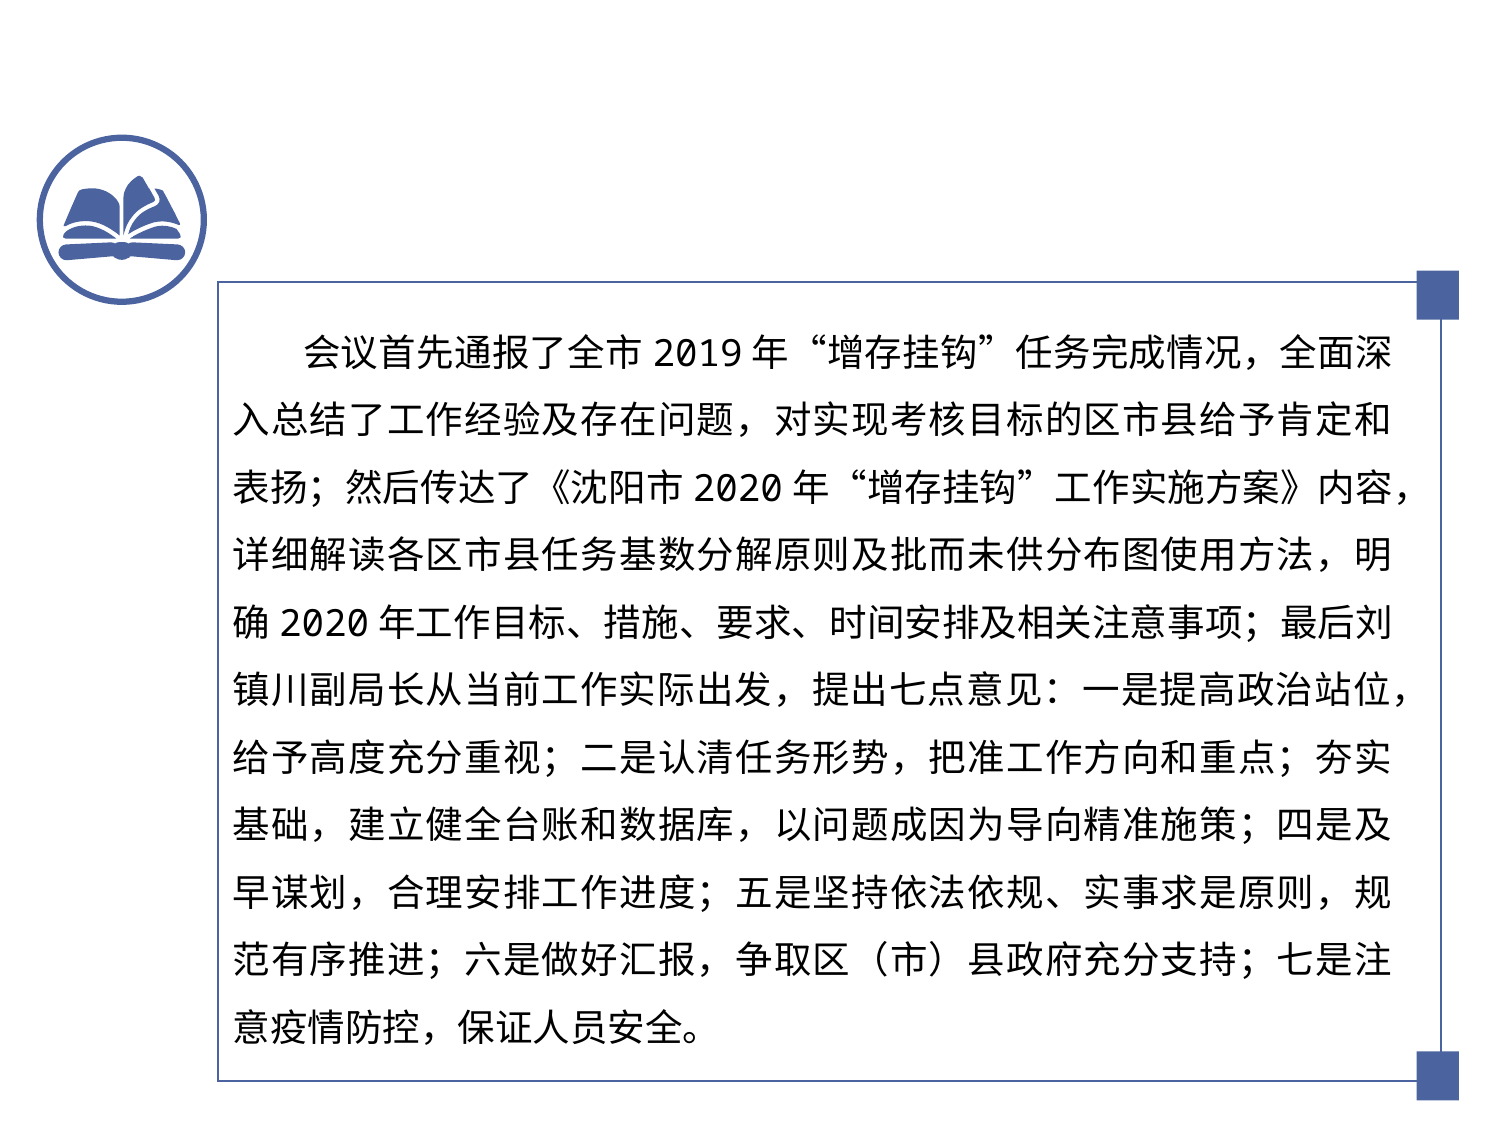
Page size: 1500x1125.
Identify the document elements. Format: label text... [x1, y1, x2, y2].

text_box [1416, 1050, 1460, 1101]
text_box [38, 136, 205, 303]
text_box [217, 281, 1442, 1082]
text_box 会议首先通报了全市2019年“增存挂钩”任务完成情况，全面深入总结了工作经验及存在问题，对实现考核目标的区市县给予肯定和表扬；然后传达了《沈阳市2020年“增存挂钩”工作实施方案》内容，详细解读各区市县任务基数分解原则及批而未供分布图使用方法，明确2020年工作目标、措施、要求、时间安排及相关注意事项；最后刘镇川副局长从当前工作实际出发，提出七点意见：一是提高政治站位，给予高度充分重视；二是认清任务形势，把准工作方向和重点；夯实基础，建立健全台账和数据库，以问题成因为导向精准施策；四是及早谋划，合理安排工作进度；五是坚持依法依规、实事求是原则，规范有序推进；六是做好汇报，争取区（市）县政府充分支持；七是注意疫情防控，保证人员安全。 [217, 299, 1408, 1057]
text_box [58, 175, 186, 261]
text_box [1416, 269, 1460, 321]
